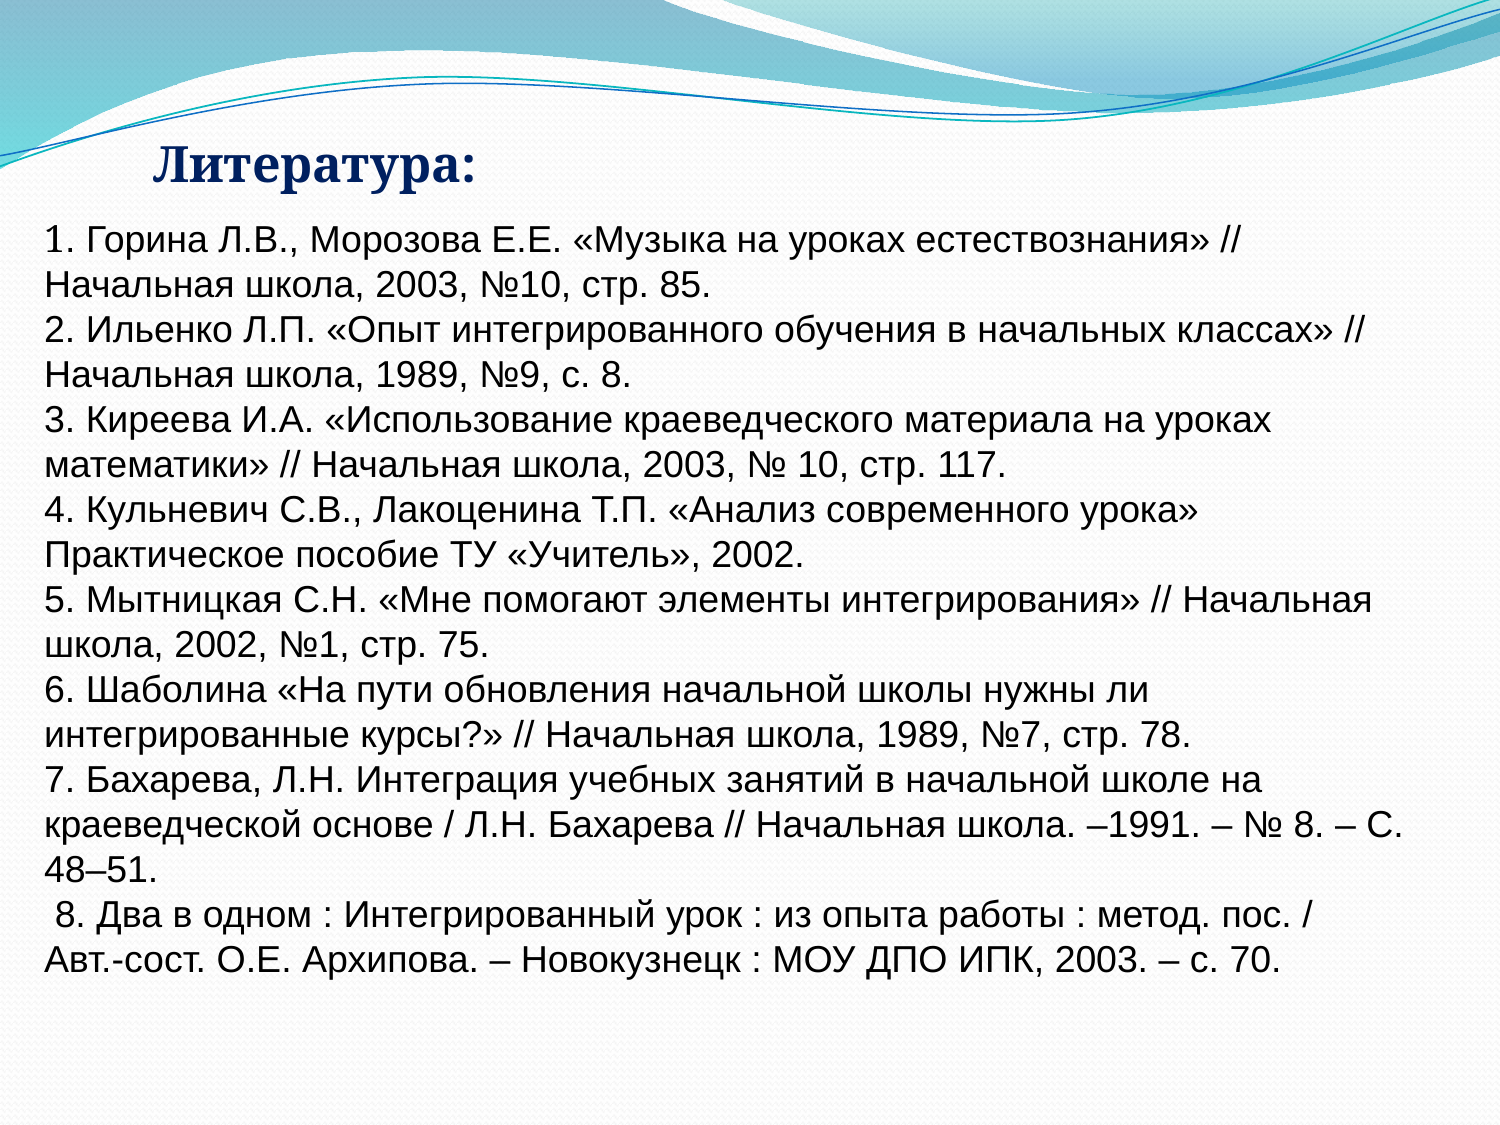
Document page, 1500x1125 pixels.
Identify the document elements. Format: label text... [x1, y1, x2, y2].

text_box Литература: [138, 125, 492, 201]
text_box 1. Горина Л.В., Морозова Е.Е. «Музыка на уроках естествознания» // Начальная школа, 2003, №10, стр. 85. 2. Ильенко Л.П. «Опыт интегрированного обучения в начальных классах» // Начальная школа, 1989, №9, с. 8. 3. Киреева И.А. «Использование краеведческого материала на уроках математики» // Начальная школа, 2003, № 10, стр. 117. 4. Кульневич С.В., Лакоценина Т.П. «Анализ современного урока» Практическое пособие ТУ «Учитель», 2002. 5. Мытницкая С.Н. «Мне помогают элементы интегрирования» // Начальная школа, 2002, №1, стр. 75. 6. Шаболина «На пути обновления начальной школы нужны ли интегрированные курсы?» // Начальная школа, 1989, №7, стр. 78. 7. Бахарева, Л.Н. Интеграция учебных занятий в начальной школе на краеведческой основе / Л.Н. Бахарева // Начальная школа. –1991. – № 8. – С. 48–51. 8. Два в одном : Интегрированный урок : из опыта работы : метод. пос. / Авт.‑сост. О.Е. Архипова. – Новокузнецк : МОУ ДПО ИПК, 2003. – с. 70. [29, 208, 1447, 1033]
